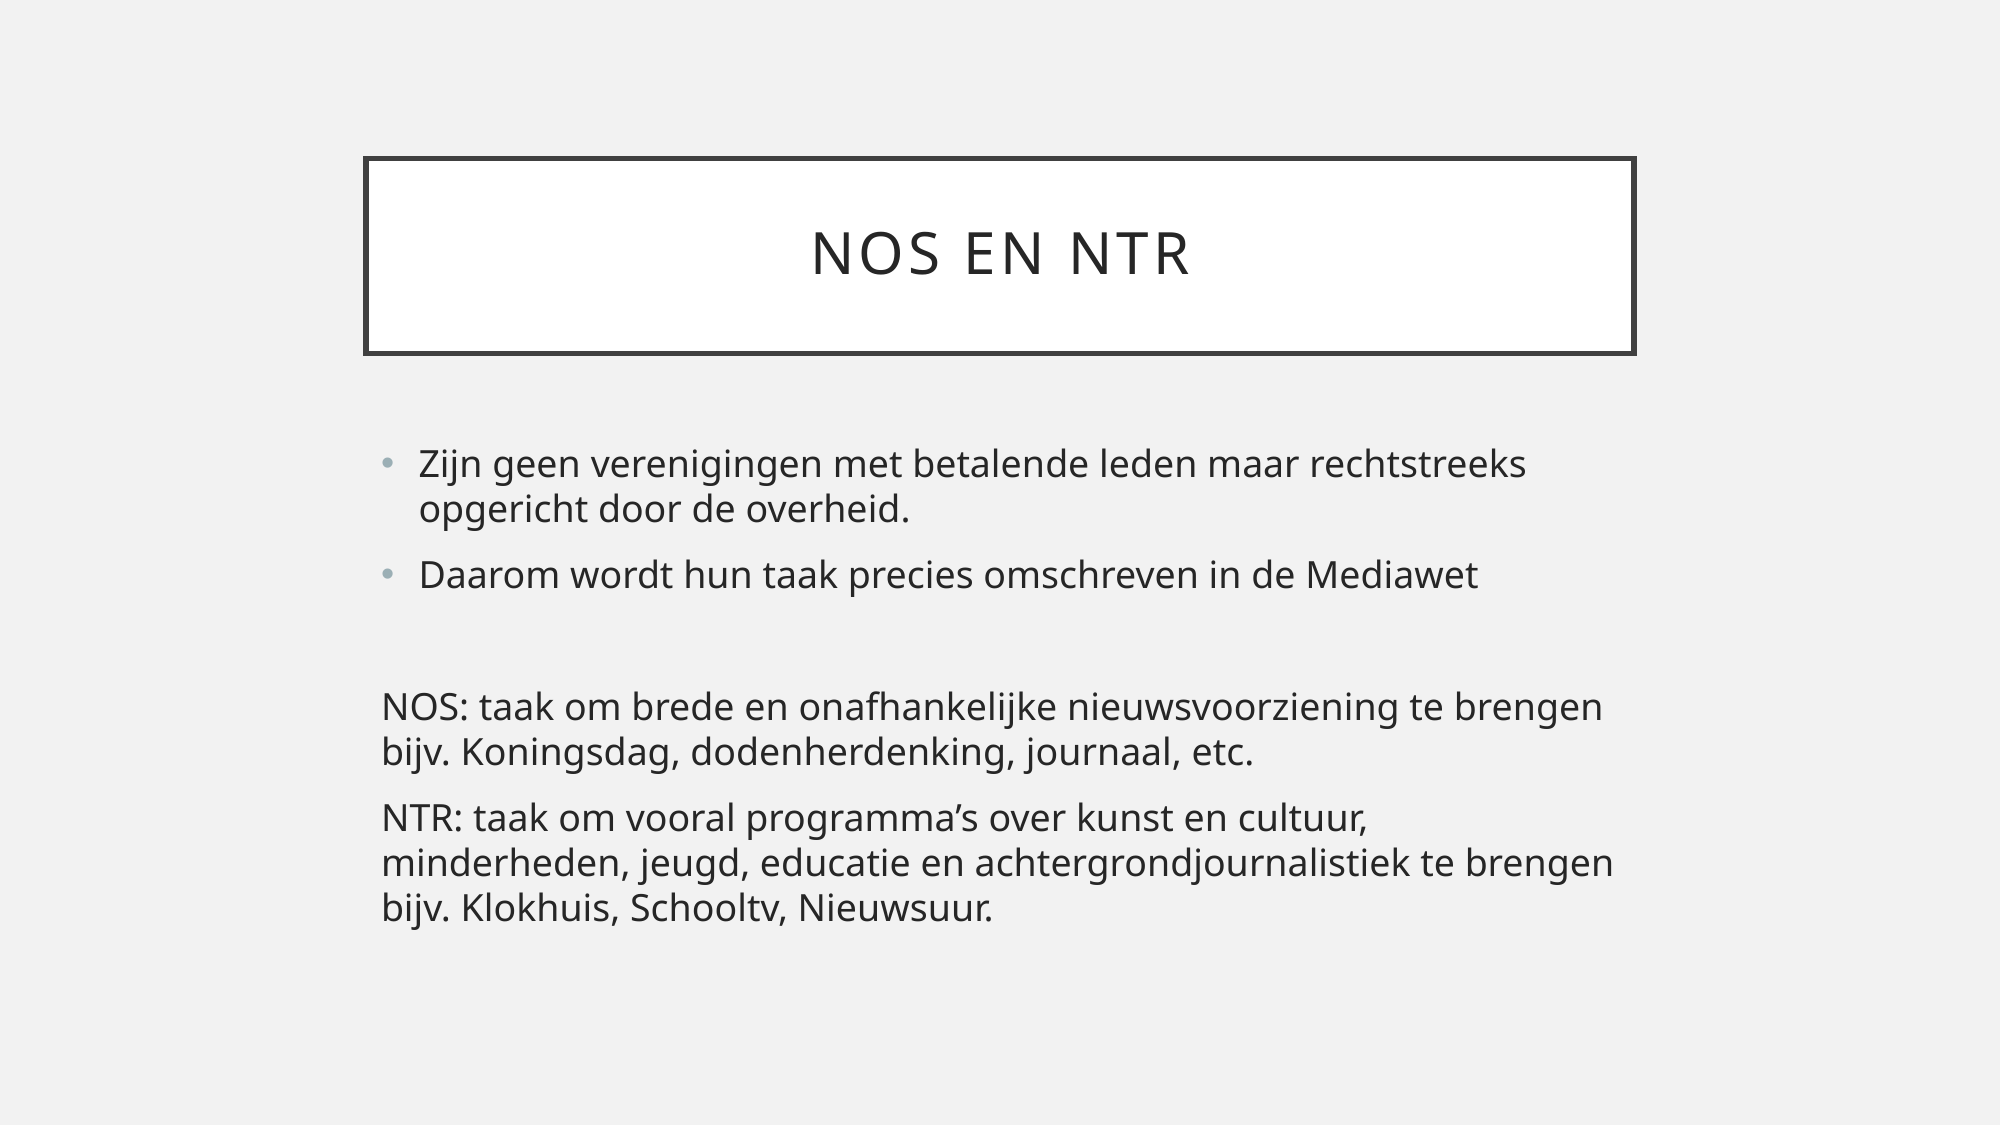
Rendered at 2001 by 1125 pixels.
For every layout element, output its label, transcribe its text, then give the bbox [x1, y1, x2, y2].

list Zijn geen verenigingen met betalende leden maar rechtstreeks opgericht door de overheid. Daarom wordt hun taak precies omschreven in de Mediawet NOS: taak om brede en onafhankelijke nieuwsvoorziening te brengen bijv. Koningsdag, dodenherdenking, journaal, etc. NTR: taak om vooral programma’s over kunst en cultuur, minderheden, jeugd, educatie en achtergrondjournalistiek te brengen bijv. Klokhuis, Schooltv, Nieuwsuur. [366, 432, 1634, 942]
title NOS en NTR [363, 156, 1637, 356]
